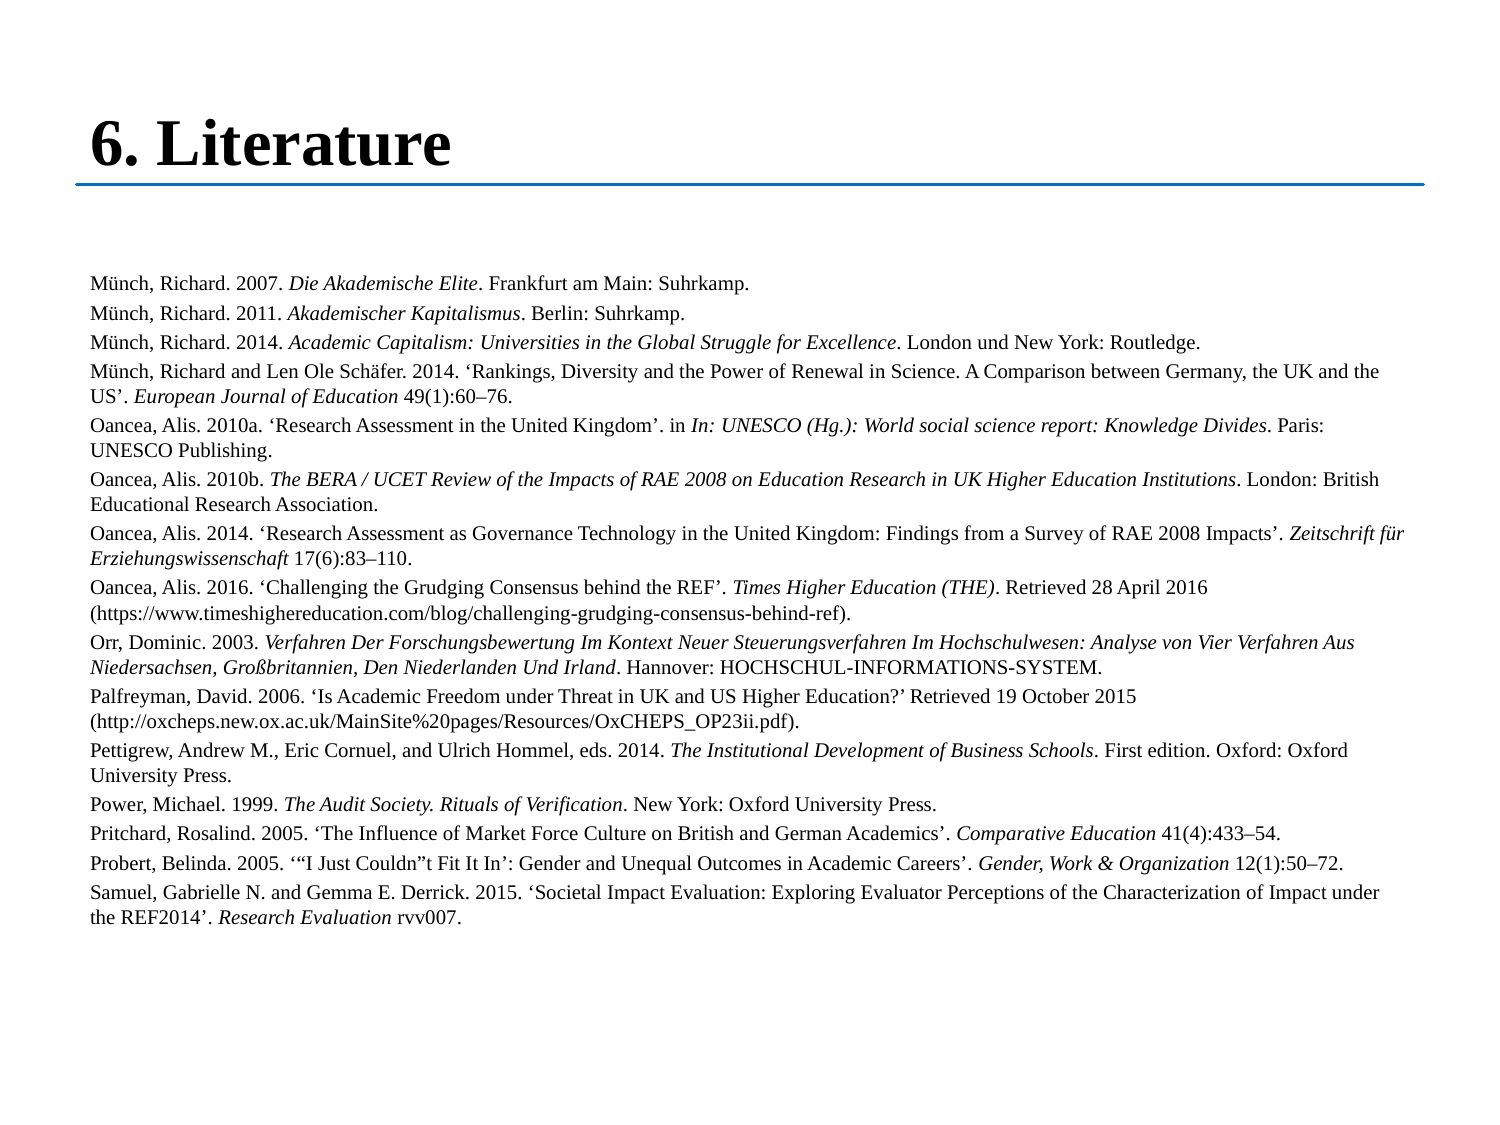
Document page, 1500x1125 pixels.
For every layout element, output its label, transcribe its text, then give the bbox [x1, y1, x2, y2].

title 6. Literature [75, 45, 1425, 233]
list Münch, Richard. 2007. Die Akademische Elite. Frankfurt am Main: Suhrkamp. Münch, Richard. 2011. Akademischer Kapitalismus. Berlin: Suhrkamp. Münch, Richard. 2014. Academic Capitalism: Universities in the Global Struggle for Excellence. London und New York: Routledge. Münch, Richard and Len Ole Schäfer. 2014. ‘Rankings, Diversity and the Power of Renewal in Science. A Comparison between Germany, the UK and the US’. European Journal of Education 49(1):60–76. Oancea, Alis. 2010a. ‘Research Assessment in the United Kingdom’. in In: UNESCO (Hg.): World social science report: Knowledge Divides. Paris: UNESCO Publishing. Oancea, Alis. 2010b. The BERA / UCET Review of the Impacts of RAE 2008 on Education Research in UK Higher Education Institutions. London: British Educational Research Association. Oancea, Alis. 2014. ‘Research Assessment as Governance Technology in the United Kingdom: Findings from a Survey of RAE 2008 Impacts’. Zeitschrift für Erziehungswissenschaft 17(6):83–110. Oancea, Alis. 2016. ‘Challenging the Grudging Consensus behind the REF’. Times Higher Education (THE). Retrieved 28 April 2016 (https://www.timeshighereducation.com/blog/challenging-grudging-consensus-behind-ref). Orr, Dominic. 2003. Verfahren Der Forschungsbewertung Im Kontext Neuer Steuerungsverfahren Im Hochschulwesen: Analyse von Vier Verfahren Aus Niedersachsen, Großbritannien, Den Niederlanden Und Irland. Hannover: HOCHSCHUL-INFORMATIONS-SYSTEM. Palfreyman, David. 2006. ‘Is Academic Freedom under Threat in UK and US Higher Education?’ Retrieved 19 October 2015 (http://oxcheps.new.ox.ac.uk/MainSite%20pages/Resources/OxCHEPS_OP23ii.pdf). Pettigrew, Andrew M., Eric Cornuel, and Ulrich Hommel, eds. 2014. The Institutional Development of Business Schools. First edition. Oxford: Oxford University Press. Power, Michael. 1999. The Audit Society. Rituals of Verification. New York: Oxford University Press. Pritchard, Rosalind. 2005. ‘The Influence of Market Force Culture on British and German Academics’. Comparative Education 41(4):433–54. Probert, Belinda. 2005. ‘“I Just Couldn”t Fit It In’: Gender and Unequal Outcomes in Academic Careers’. Gender, Work & Organization 12(1):50–72. Samuel, Gabrielle N. and Gemma E. Derrick. 2015. ‘Societal Impact Evaluation: Exploring Evaluator Perceptions of the Characterization of Impact under the REF2014’. Research Evaluation rvv007. [75, 262, 1425, 1005]
